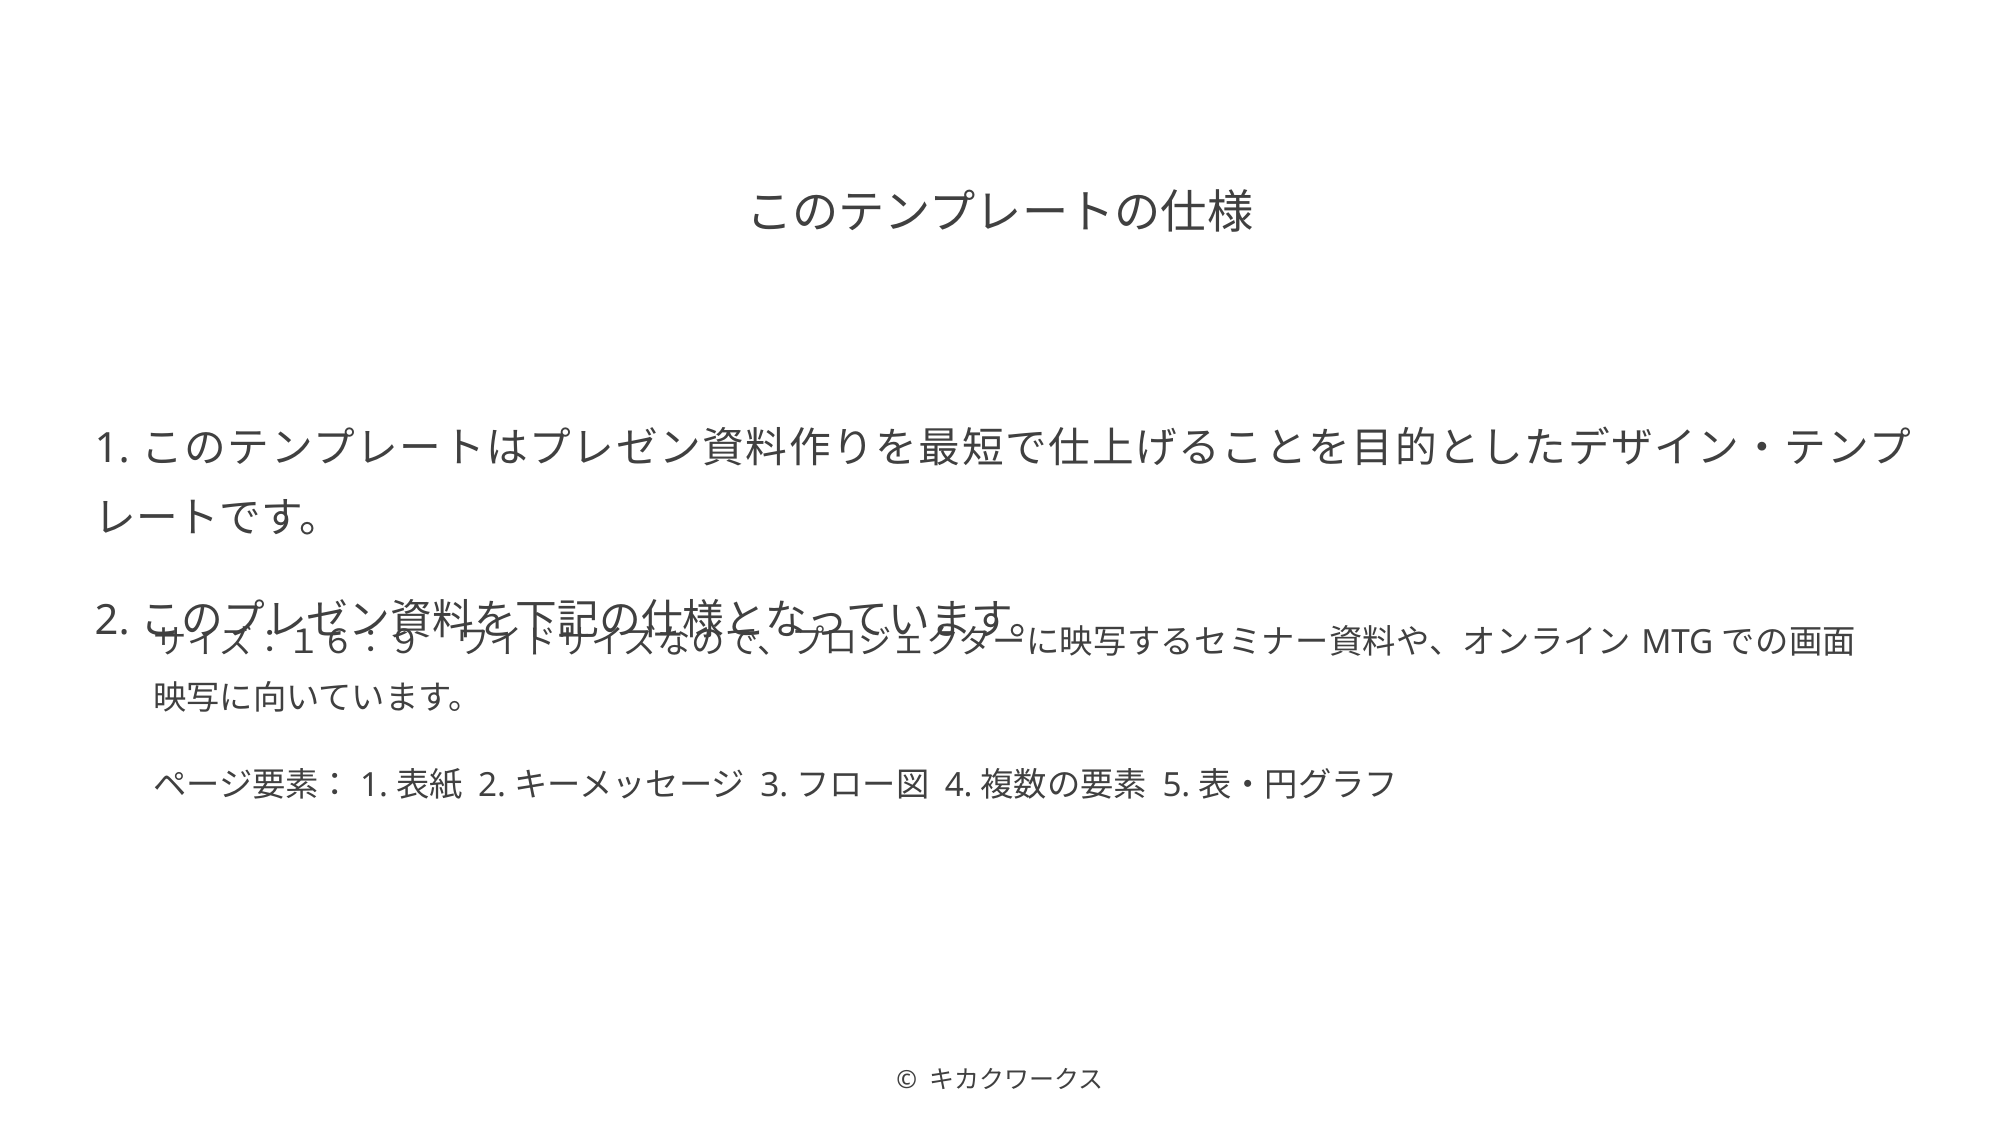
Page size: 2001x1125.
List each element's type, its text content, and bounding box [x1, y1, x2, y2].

text_box サイズ：１６：９ ワイドサイズなので、プロジェクターに映写するセミナー資料や、オンラインMTGでの画面映写に向いています。 ページ要素：1.表紙 2.キーメッセージ 3.フロー図 4.複数の要素 5.表・円グラフ [153, 604, 1857, 804]
text_box © キカクワークス [143, 1056, 1857, 1100]
text_box このテンプレートの仕様 [54, 181, 1945, 247]
text_box 1.このテンプレートはプレゼン資料作りを最短で仕上げることを目的としたデザイン・テンプレートです。 2.このプレゼン資料を下記の仕様となっています。 [94, 401, 1912, 846]
